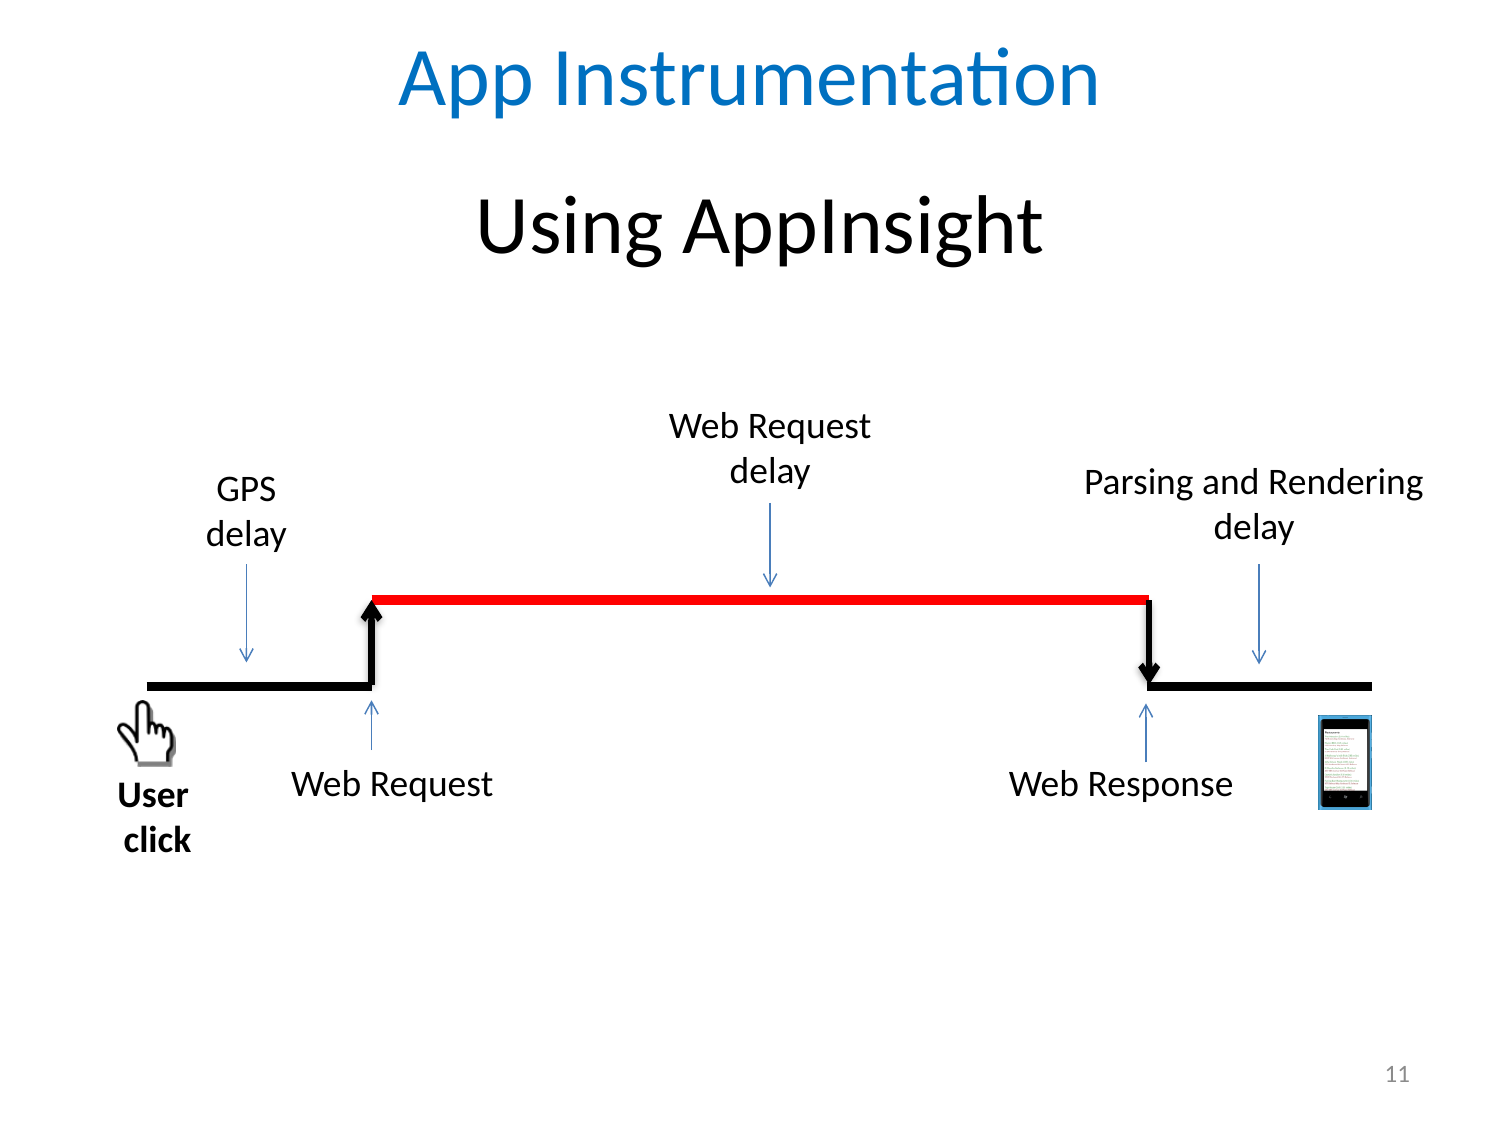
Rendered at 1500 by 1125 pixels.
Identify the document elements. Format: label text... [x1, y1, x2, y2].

text_box User click [102, 762, 213, 868]
text_box Parsing and Rendering delay [1069, 449, 1440, 555]
text_box GPS delay [190, 456, 302, 562]
slide_number 11 [1074, 1042, 1425, 1103]
title App Instrumentation [75, 7, 1425, 138]
text_box Web Request [276, 751, 509, 812]
text_box Web Response [993, 751, 1249, 812]
text_box Web Request delay [653, 393, 887, 499]
picture [117, 699, 176, 768]
text_box Using AppInsight [460, 162, 1060, 278]
picture [1318, 714, 1373, 810]
